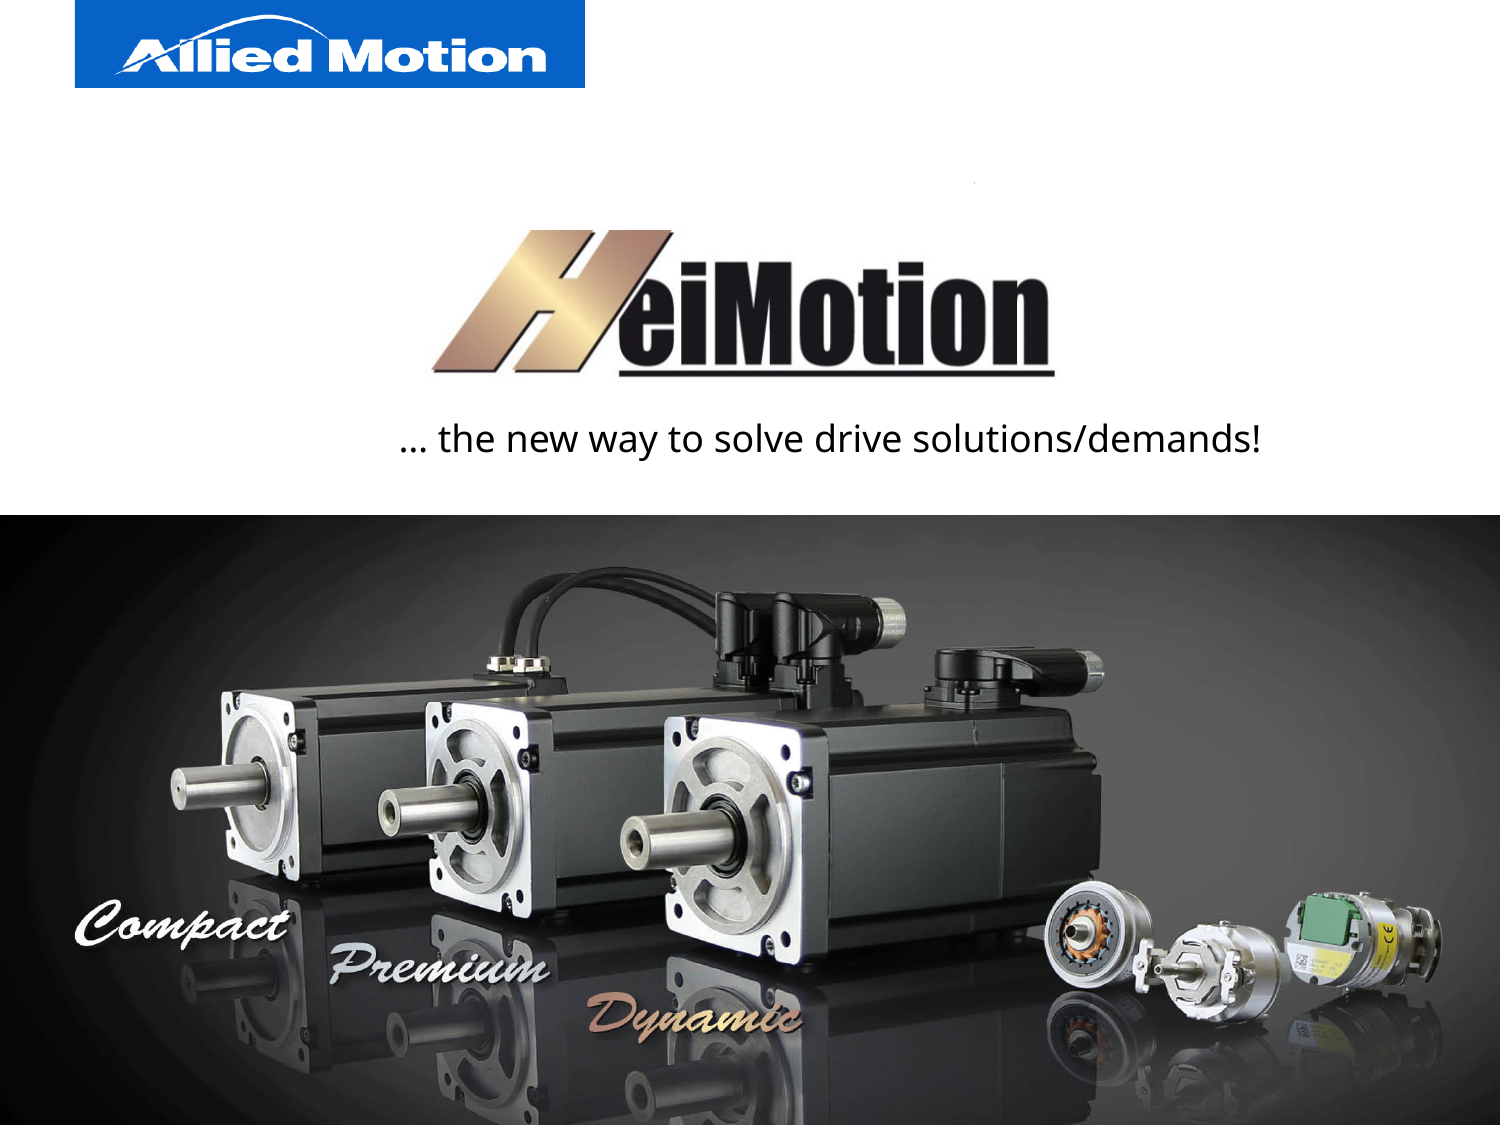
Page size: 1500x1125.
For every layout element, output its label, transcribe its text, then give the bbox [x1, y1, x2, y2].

picture [424, 230, 1065, 383]
picture [113, 14, 546, 75]
picture [0, 515, 1500, 1125]
text_box … the new way to solve drive solutions/demands! [383, 407, 1365, 468]
